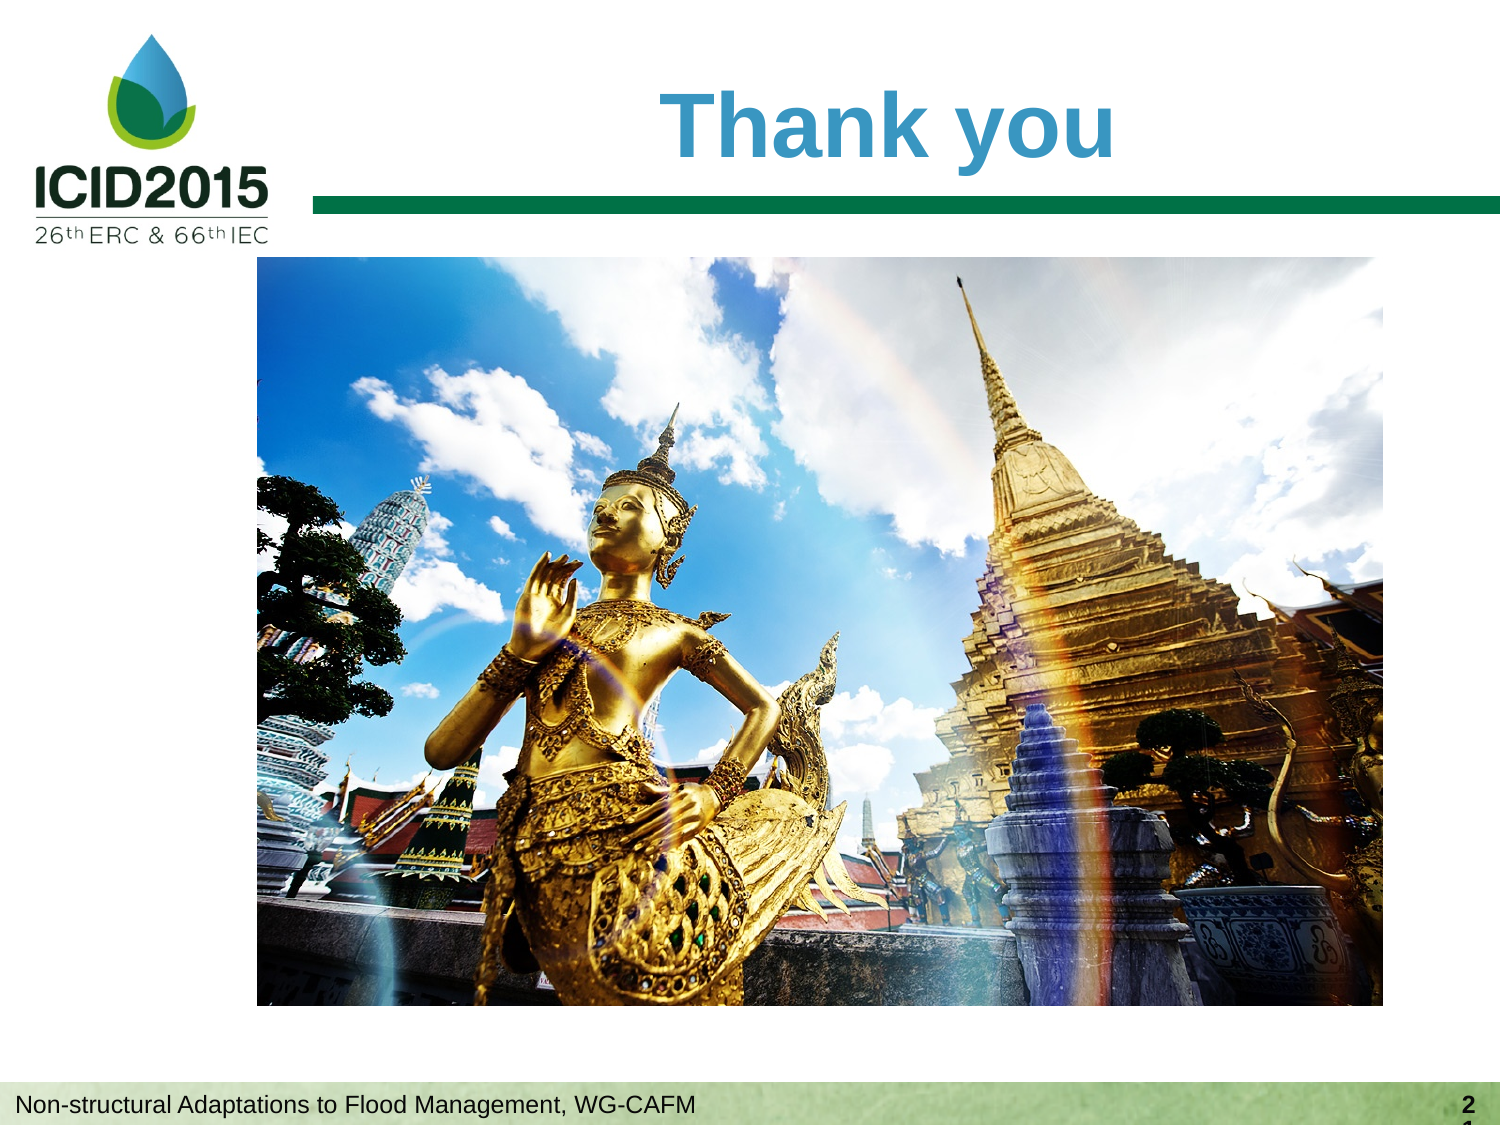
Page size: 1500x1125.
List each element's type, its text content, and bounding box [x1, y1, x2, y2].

picture [0, 0, 1383, 1007]
text_box Thank you [303, 0, 1500, 242]
picture [0, 1081, 1500, 1125]
text_box [311, 194, 1500, 216]
